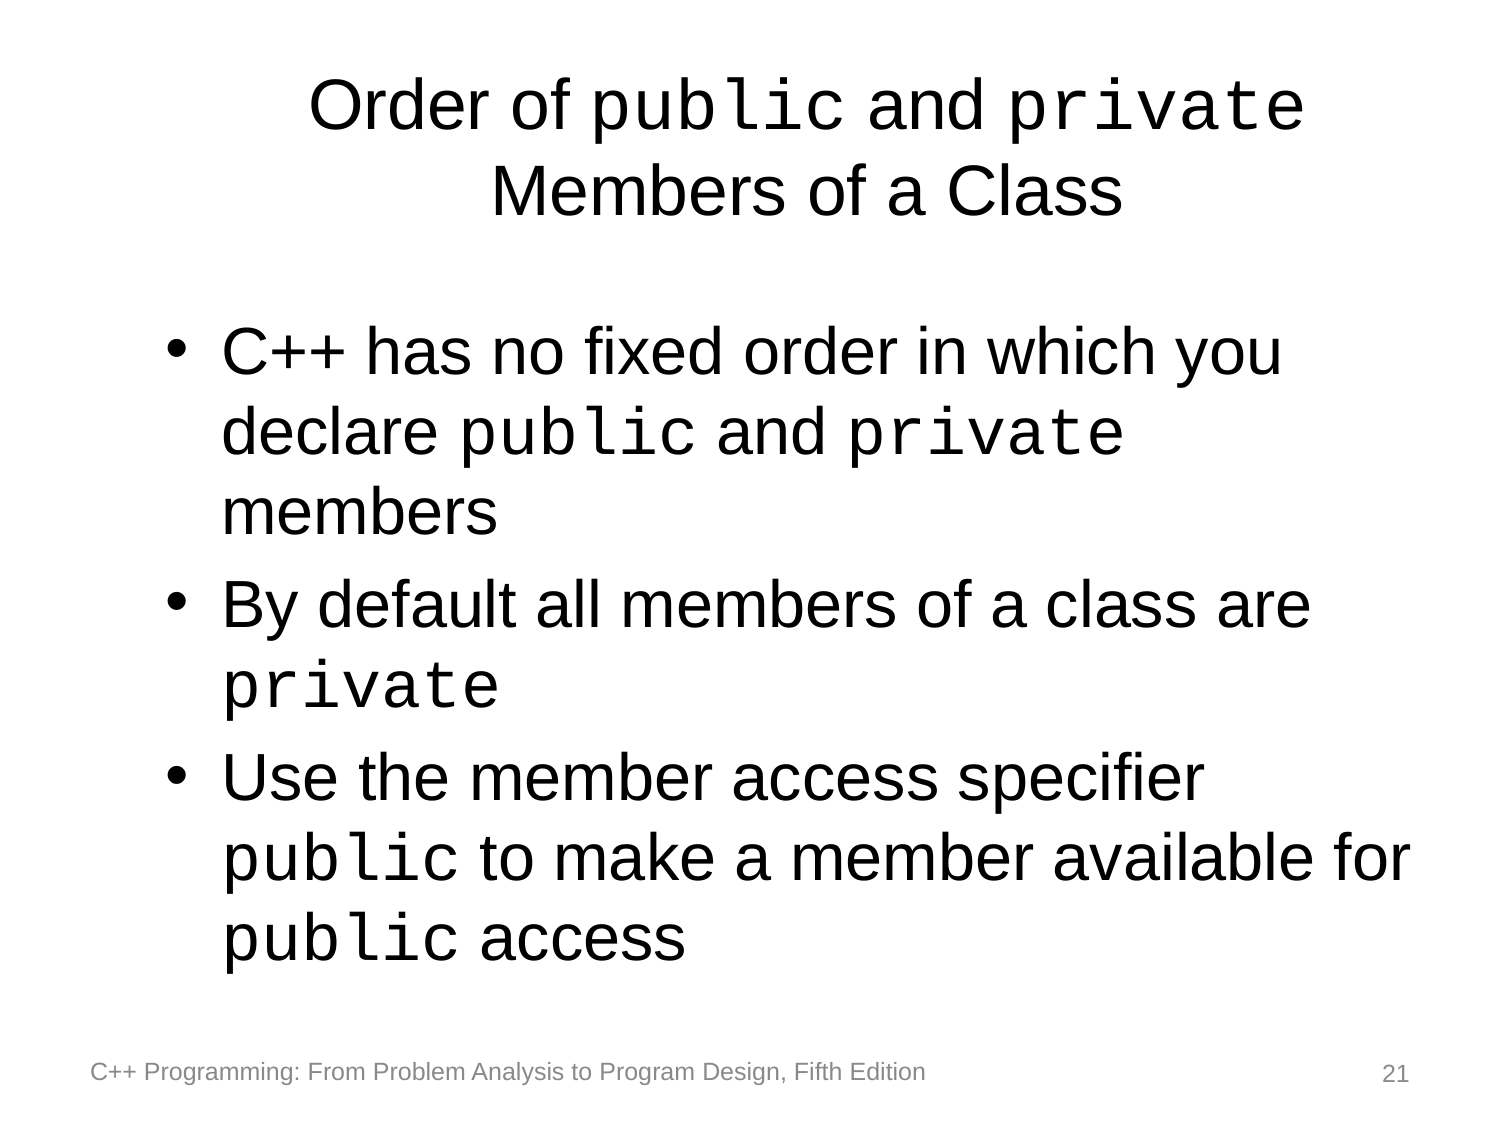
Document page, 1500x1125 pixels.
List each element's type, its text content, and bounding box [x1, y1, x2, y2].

slide_number 21 [1074, 1042, 1425, 1103]
footer C++ Programming: From Problem Analysis to Program Design, Fifth Edition [75, 1037, 988, 1103]
list C++ has no fixed order in which you declare public and private members By default all members of a class are private Use the member access specifier public to make a member available for public access [149, 299, 1438, 1038]
title Order of public and private Members of a Class [149, 49, 1467, 238]
